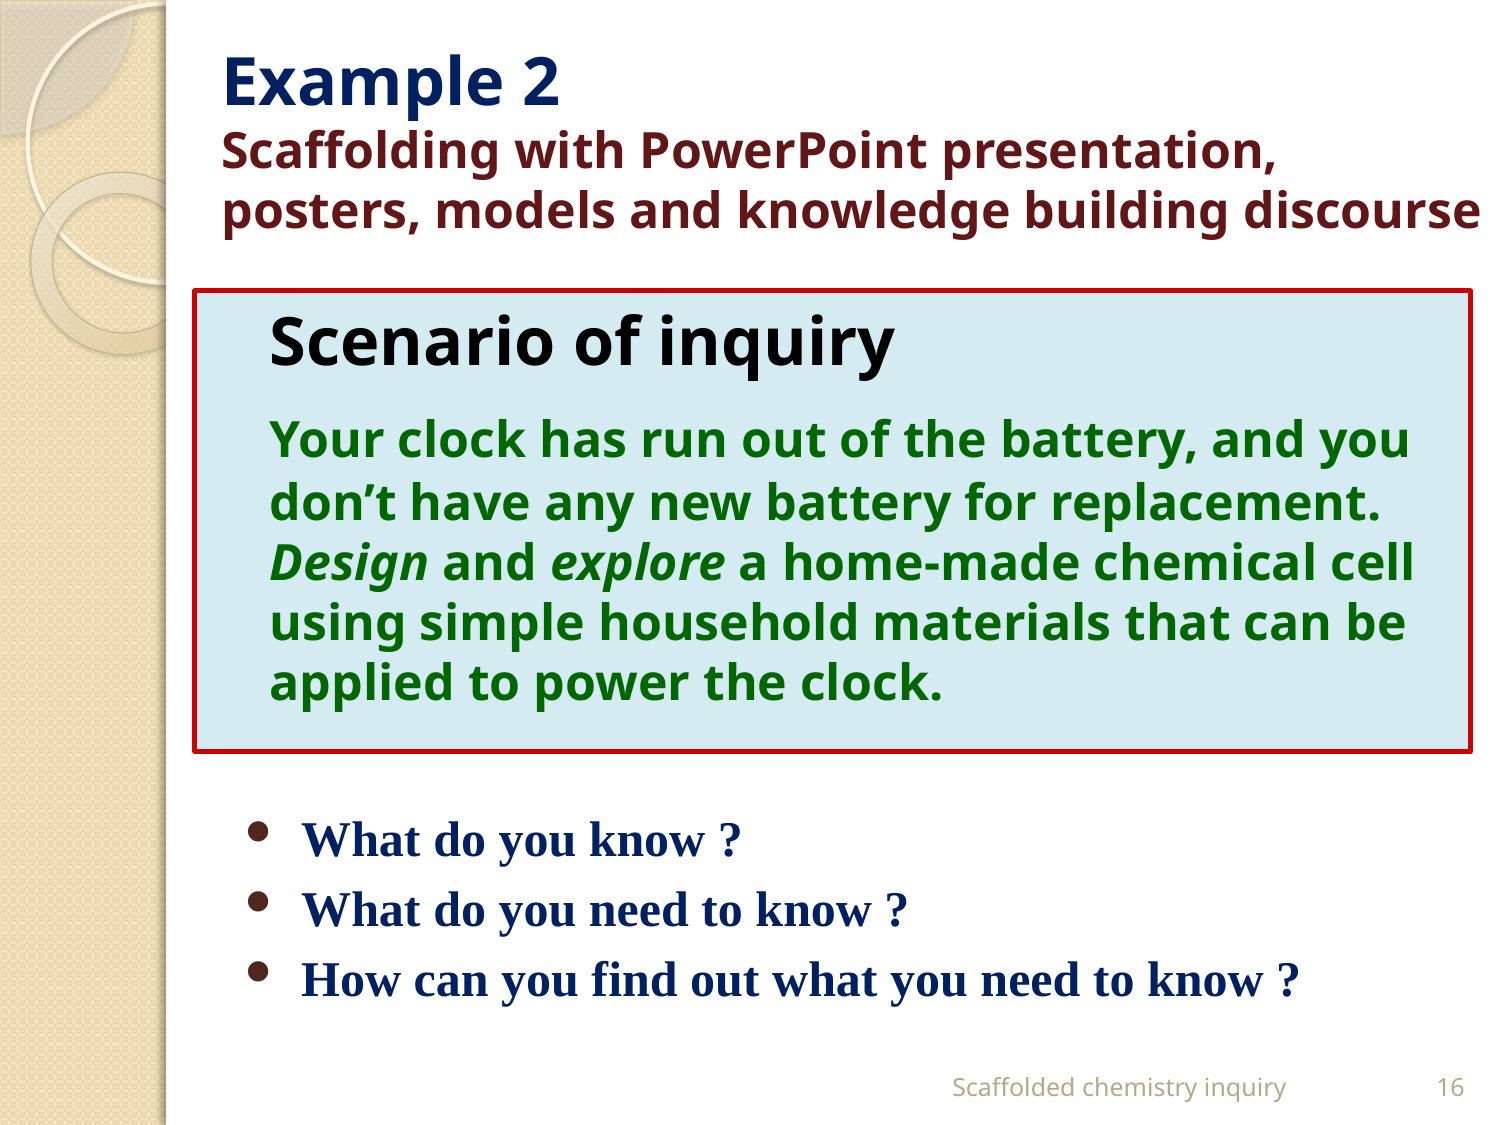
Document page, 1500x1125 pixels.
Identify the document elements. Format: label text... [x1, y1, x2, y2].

list What do you know ? What do you need to know ? How can you find out what you need to know ? [230, 798, 1430, 1024]
slide_number 16 [1413, 1034, 1488, 1113]
footer Scaffolded chemistry inquiry [937, 1034, 1413, 1113]
title Example 2 Scaffolding with PowerPoint presentation, posters, models and knowledge building discourse [206, 45, 1500, 233]
text_box Scenario of inquiry Your clock has run out of the battery, and you don’t have any new battery for replacement. Design and explore a home-made chemical cell using simple household materials that can be applied to power the clock. [194, 290, 1471, 752]
